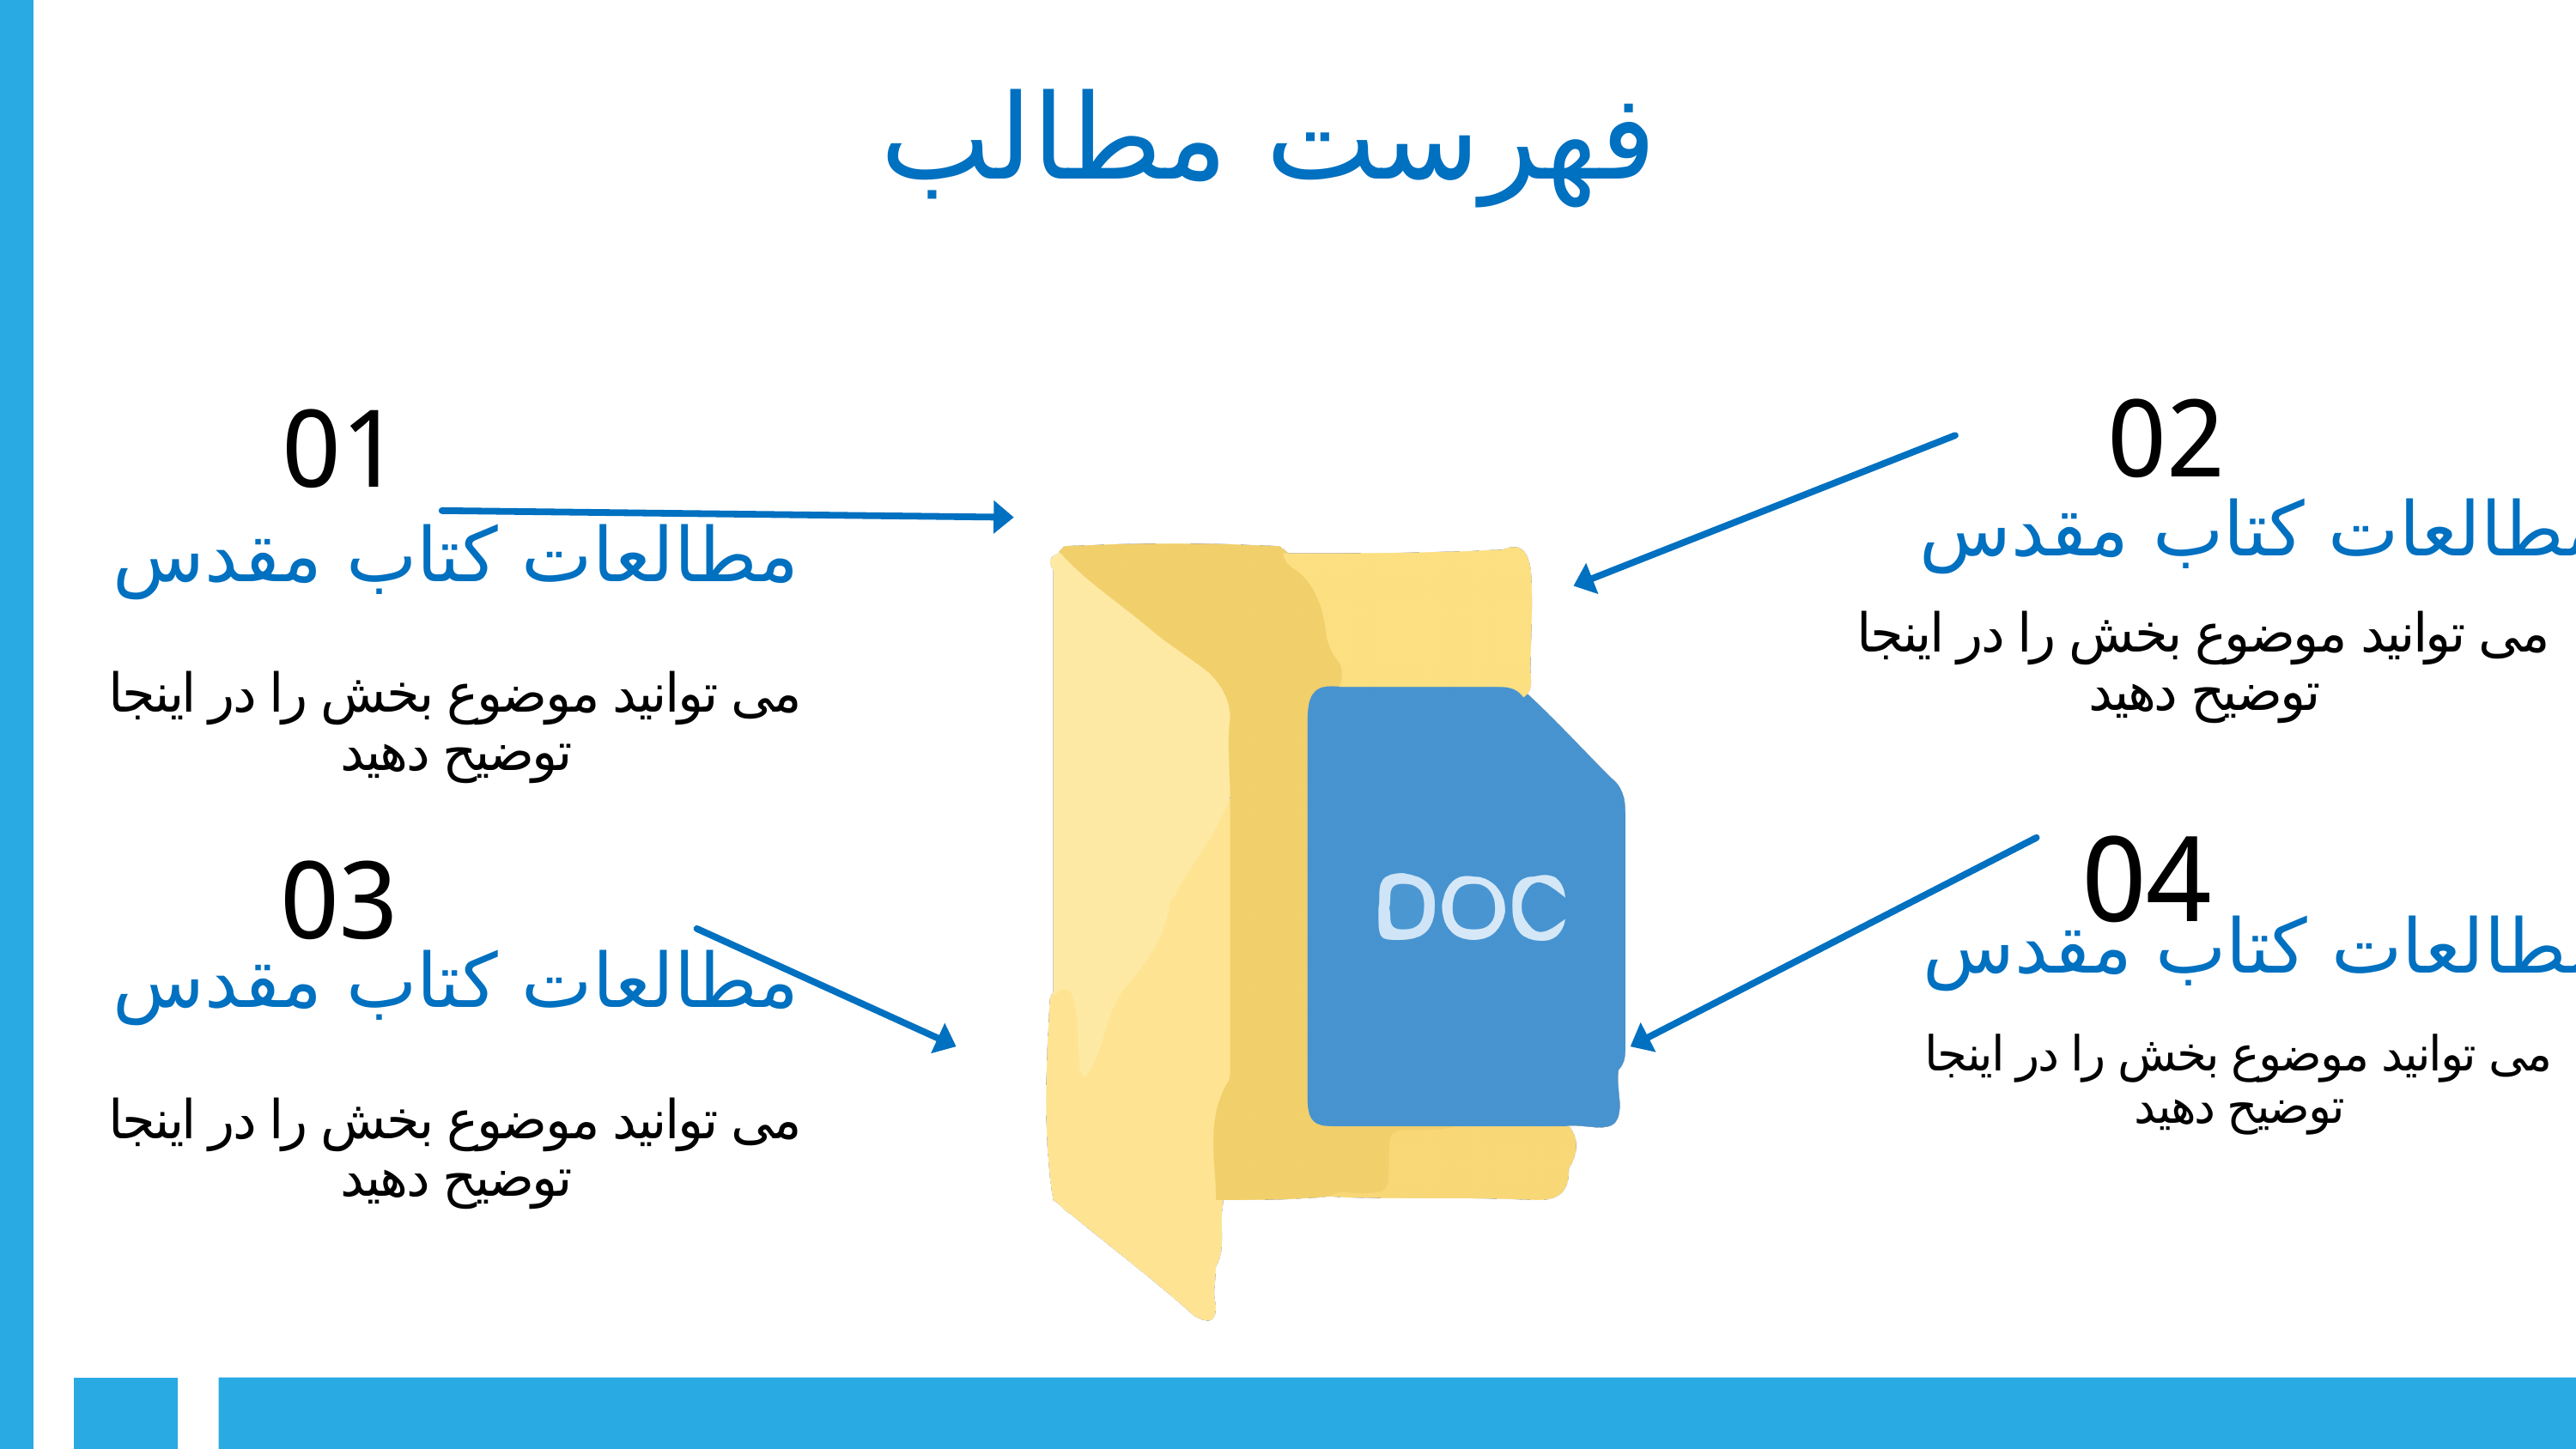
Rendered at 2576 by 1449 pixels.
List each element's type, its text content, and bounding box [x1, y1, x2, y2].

text_box 01 [242, 392, 441, 509]
text_box [1630, 837, 2037, 1050]
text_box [218, 1377, 2576, 1449]
text_box می توانید موضوع بخش را در اینجا توضیح دهید [108, 1091, 805, 1208]
text_box مطالعات کتاب مقدس [1894, 906, 2576, 989]
text_box [696, 928, 957, 1051]
text_box 03 [240, 844, 440, 941]
text_box 04 [2047, 817, 2246, 906]
text_box می توانید موضوع بخش را در اینجا توضیح دهید [1892, 1028, 2576, 1133]
text_box مطالعات کتاب مقدس [85, 941, 828, 1023]
text_box 02 [2068, 382, 2267, 489]
text_box می توانید موضوع بخش را در اینجا توضیح دهید [1856, 604, 2553, 721]
text_box فهرست مطالب [211, 75, 2326, 203]
text_box مطالعات کتاب مقدس [85, 515, 828, 597]
text_box [441, 508, 1014, 526]
text_box مطالعات کتاب مقدس [1892, 489, 2576, 571]
text_box [1042, 543, 1625, 1323]
text_box می توانید موضوع بخش را در اینجا توضیح دهید [108, 664, 805, 781]
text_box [0, 0, 33, 1449]
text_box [74, 1377, 178, 1449]
